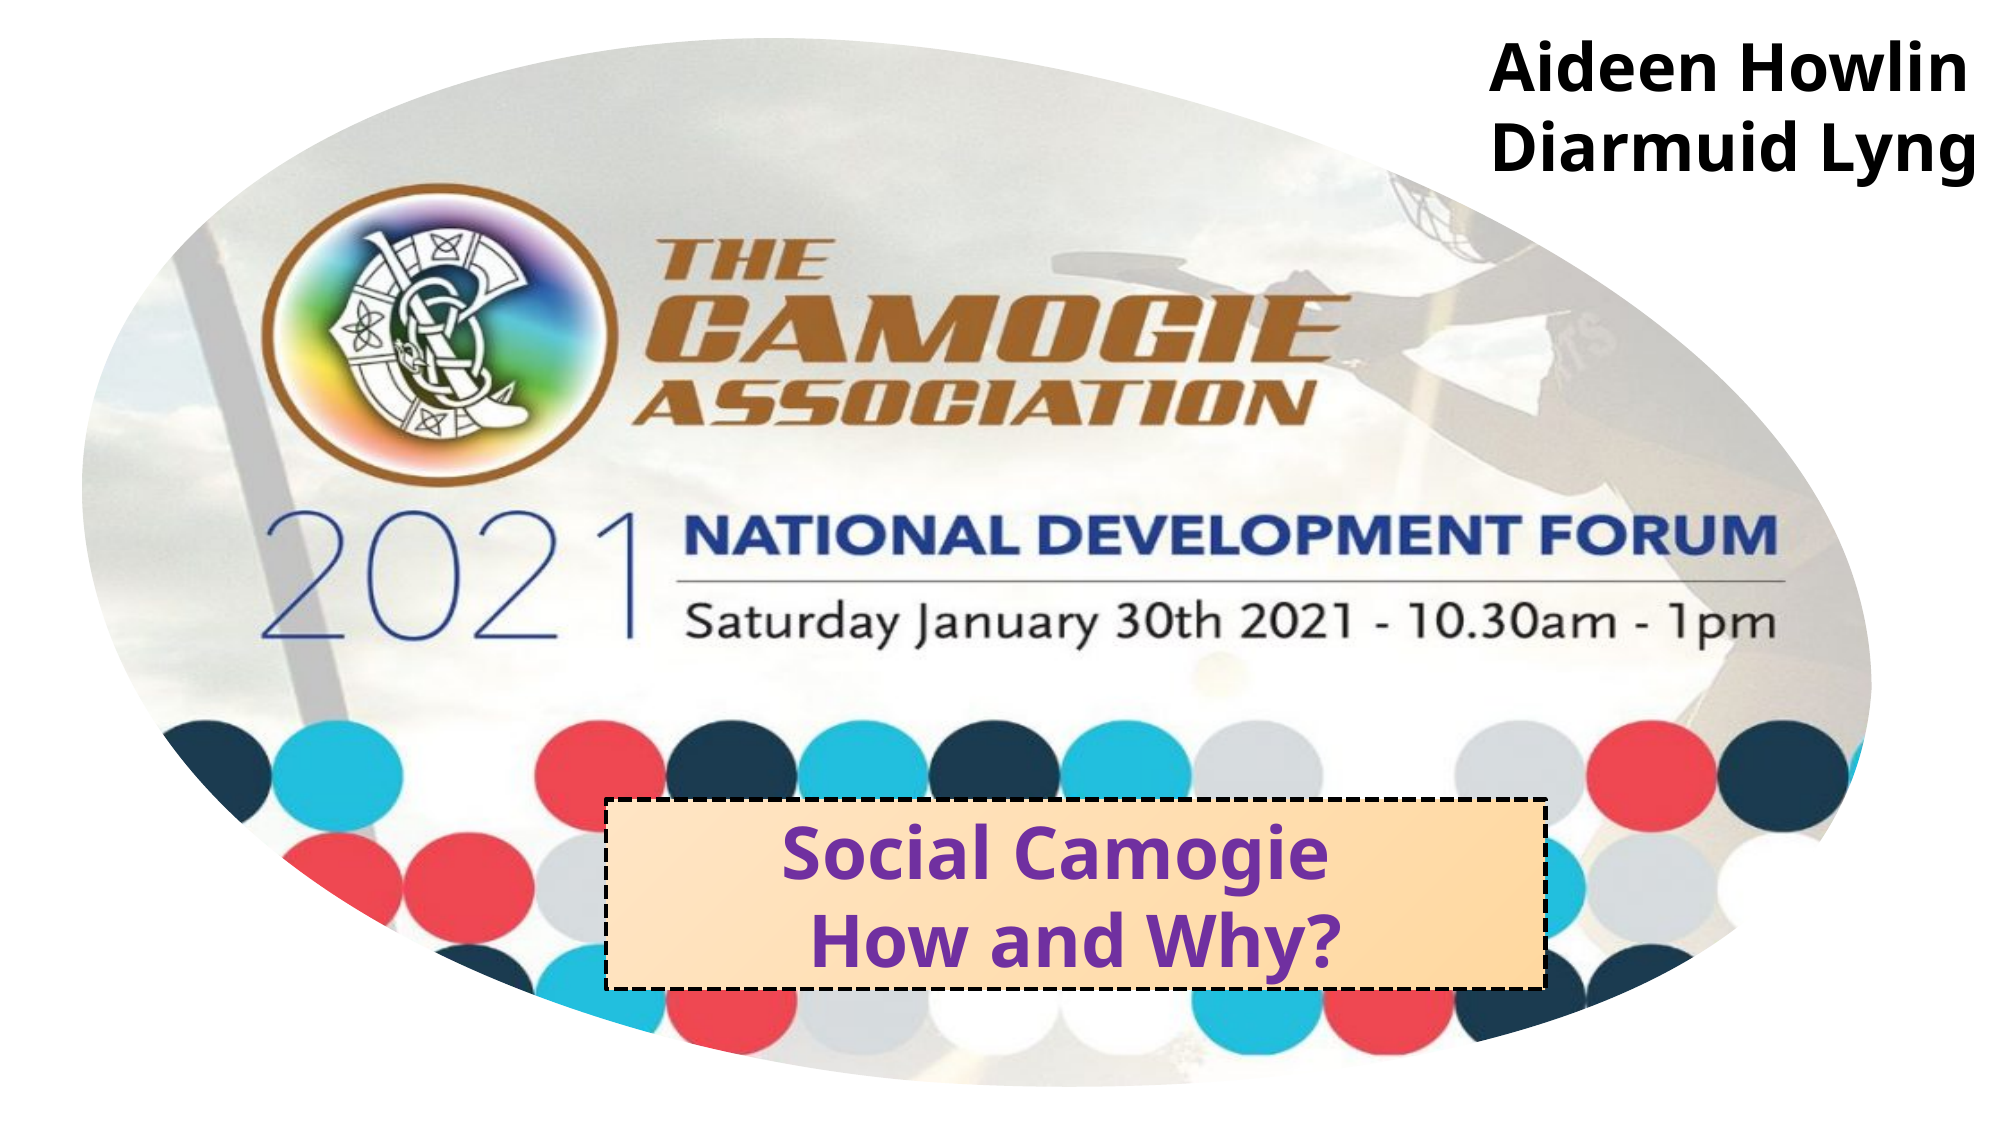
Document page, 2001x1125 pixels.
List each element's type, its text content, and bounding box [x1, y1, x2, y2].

picture [81, 38, 1872, 1087]
text_box Aideen Howlin Diarmuid Lyng [1474, 17, 2000, 193]
